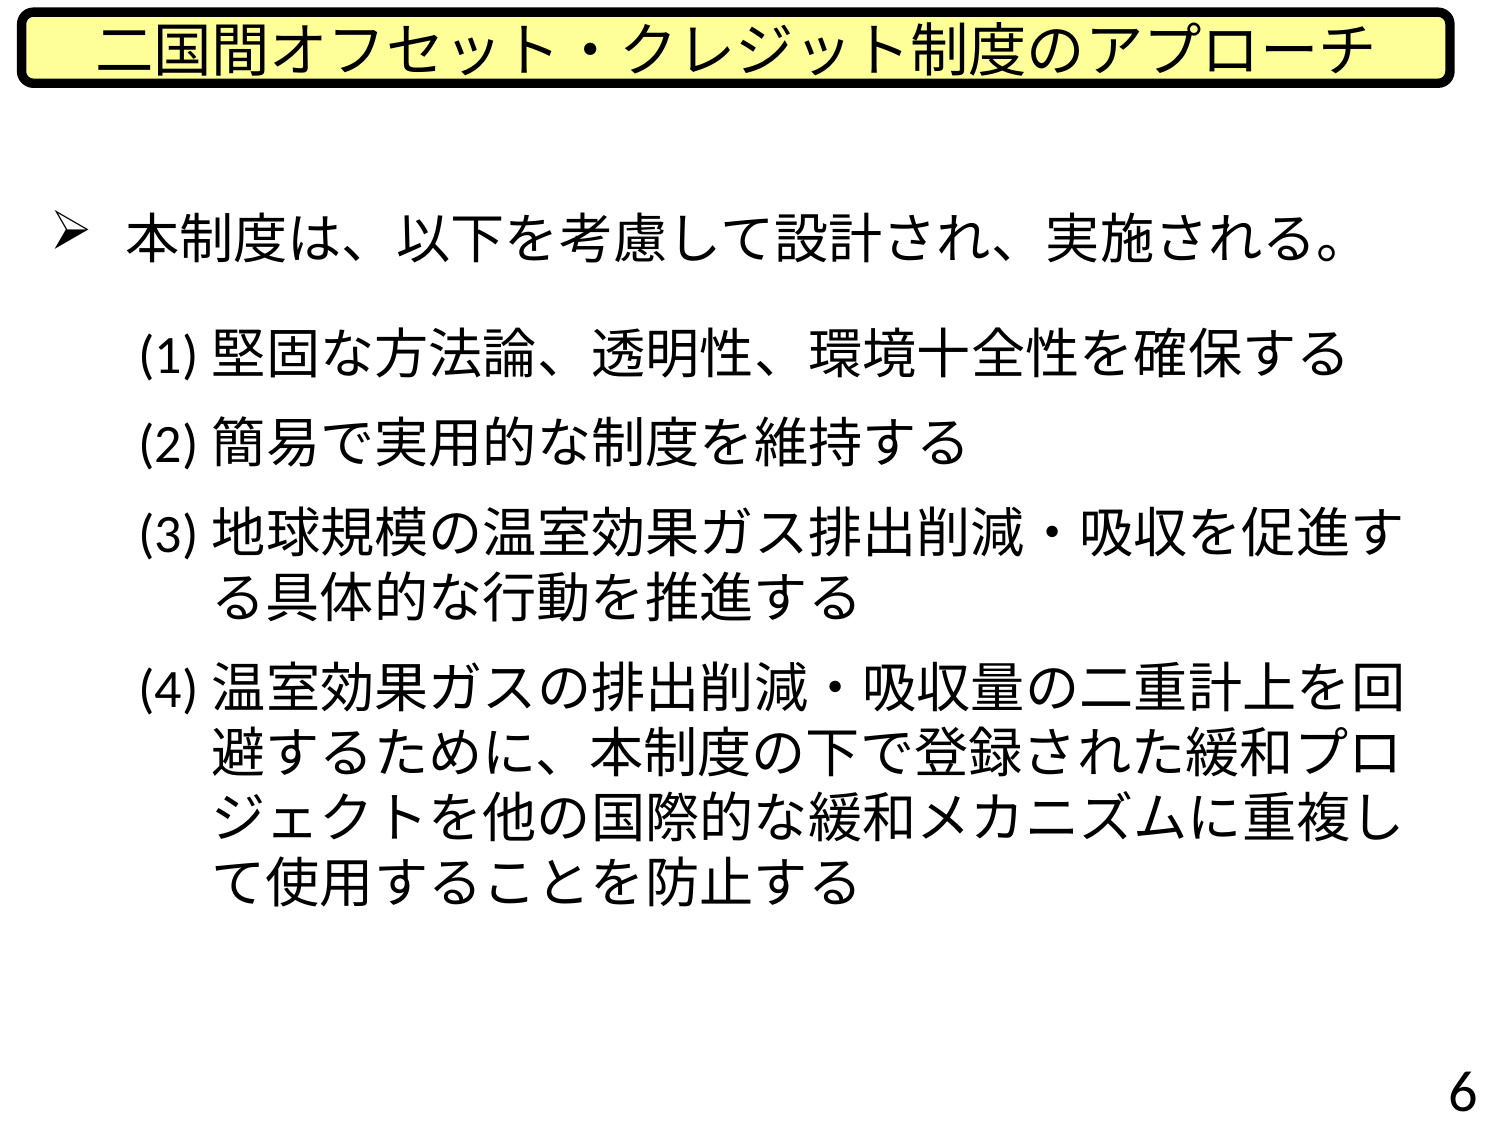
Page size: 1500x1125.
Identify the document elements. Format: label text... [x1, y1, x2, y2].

slide_number 6 [1143, 1058, 1494, 1119]
text_box 本制度は、以下を考慮して設計され、実施される。 (1)堅固な方法論、透明性、環境十全性を確保する (2)簡易で実用的な制度を維持する (3)地球規模の温室効果ガス排出削減・吸収を促進する具体的な行動を推進する (4)温室効果ガスの排出削減・吸収量の二重計上を回避するために、本制度の下で登録された緩和プロジェクトを他の国際的な緩和メカニズムに重複して使用することを防止する [33, 194, 1449, 923]
text_box 二国間オフセット・クレジット制度のアプローチ [21, 12, 1450, 84]
